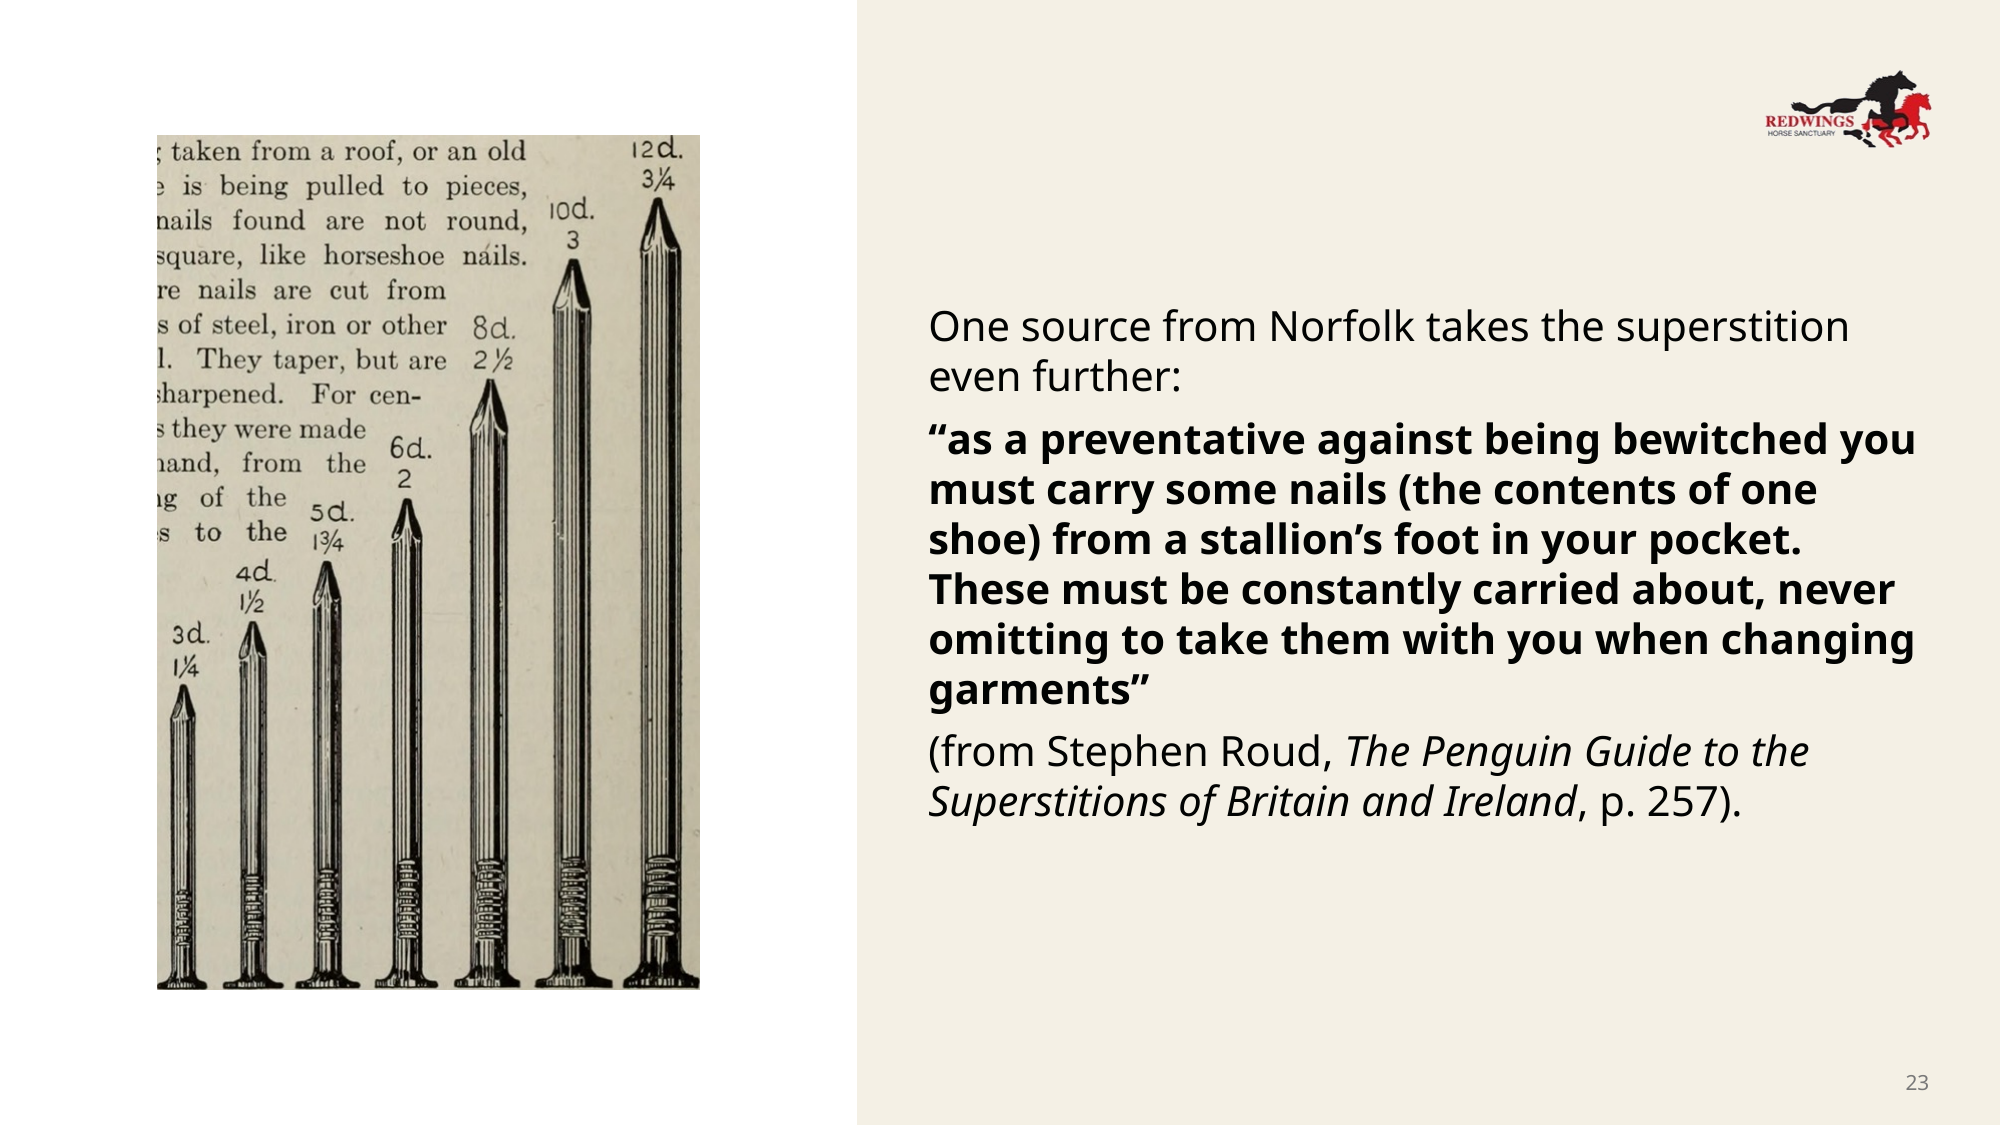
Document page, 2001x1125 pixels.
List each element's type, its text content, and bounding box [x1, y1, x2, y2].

text_box One source from Norfolk takes the superstition even further: “as a preventative against being bewitched you must carry some nails (the contents of one shoe) from a stallion’s foot in your pocket. These must be constantly carried about, never omitting to take them with you when changing garments” (from Stephen Roud, The Penguin Guide to the Superstitions of Britain and Ireland, p. 257). [928, 299, 1929, 826]
slide_number 23 [1801, 1071, 1930, 1097]
text_box [856, 0, 2000, 1125]
picture [157, 134, 700, 990]
picture [1758, 67, 1938, 149]
